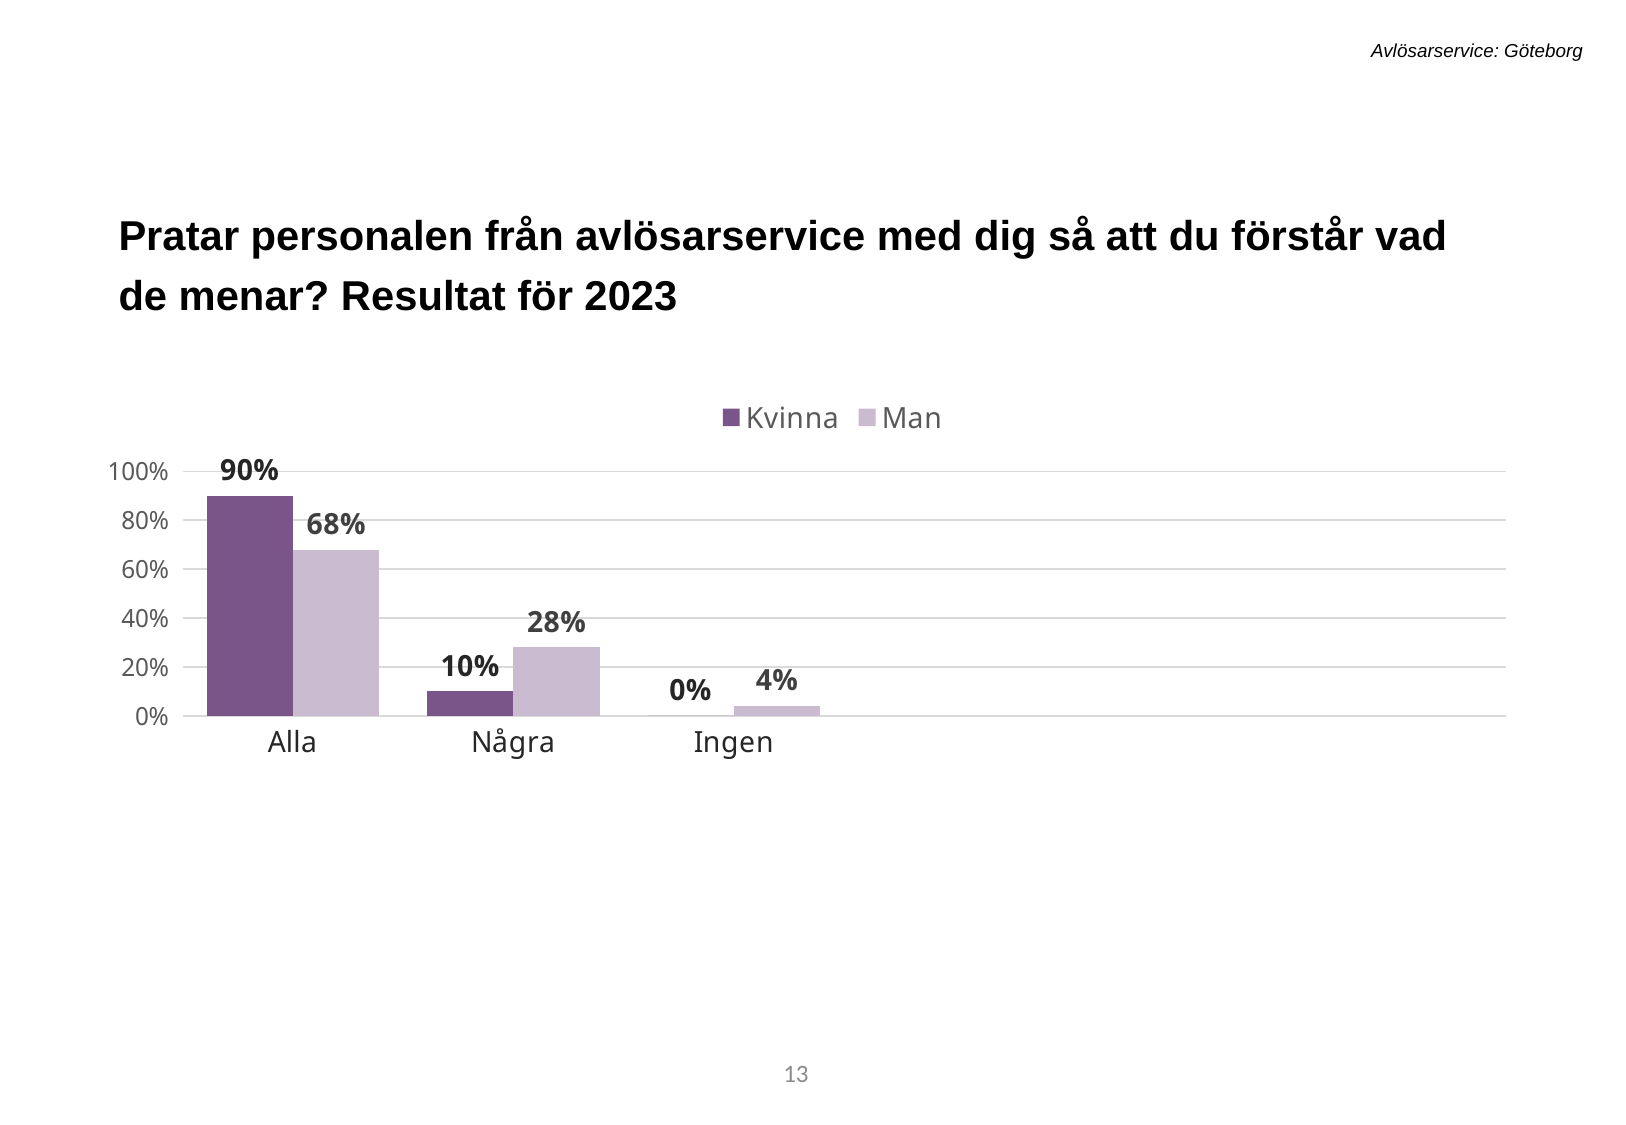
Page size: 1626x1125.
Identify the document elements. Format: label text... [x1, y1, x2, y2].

text_box Avlösarservice: Göteborg [269, 31, 1598, 69]
chart [107, 380, 1518, 974]
slide_number 13 [458, 1042, 824, 1103]
text_box Pratar personalen från avlösarservice med dig så att du förstår vad de menar? Resultat för 2023 [103, 191, 1514, 327]
